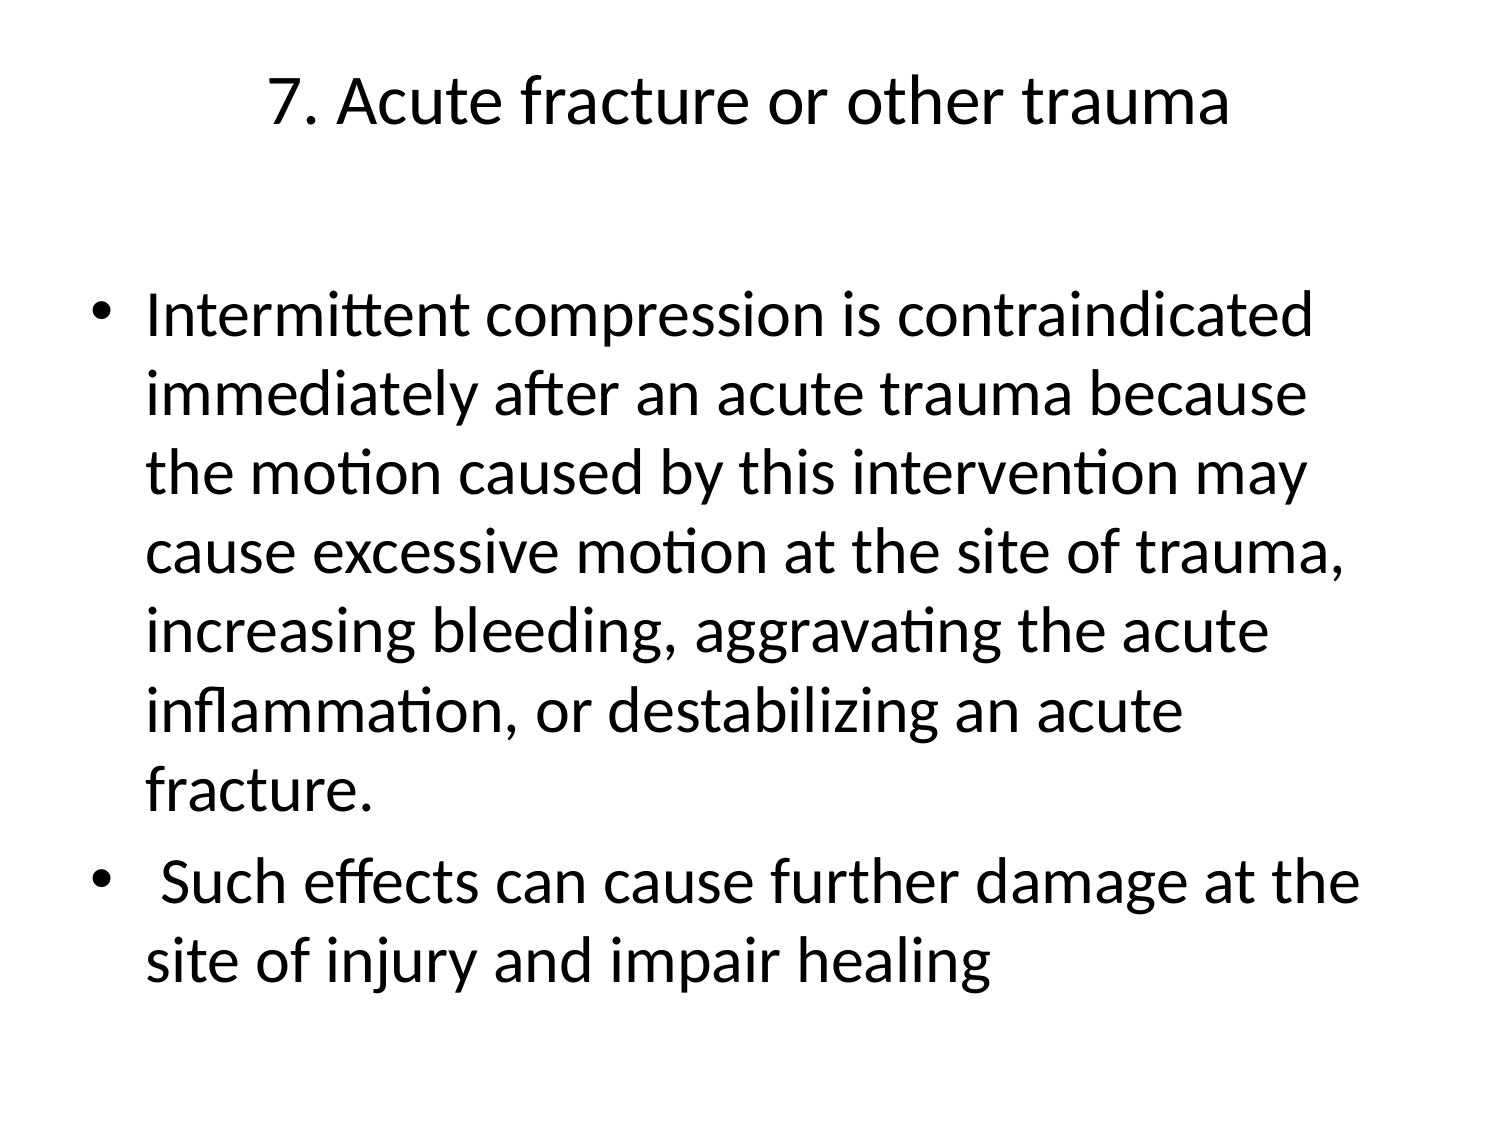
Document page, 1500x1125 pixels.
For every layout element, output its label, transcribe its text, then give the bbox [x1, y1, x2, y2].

list Intermittent compression is contraindicated immediately after an acute trauma because the motion caused by this intervention may cause excessive motion at the site of trauma, increasing bleeding, aggravating the acute inflammation, or destabilizing an acute fracture. Such effects can cause further damage at the site of injury and impair healing [75, 262, 1425, 1005]
title 7. Acute fracture or other trauma [75, 45, 1425, 233]
